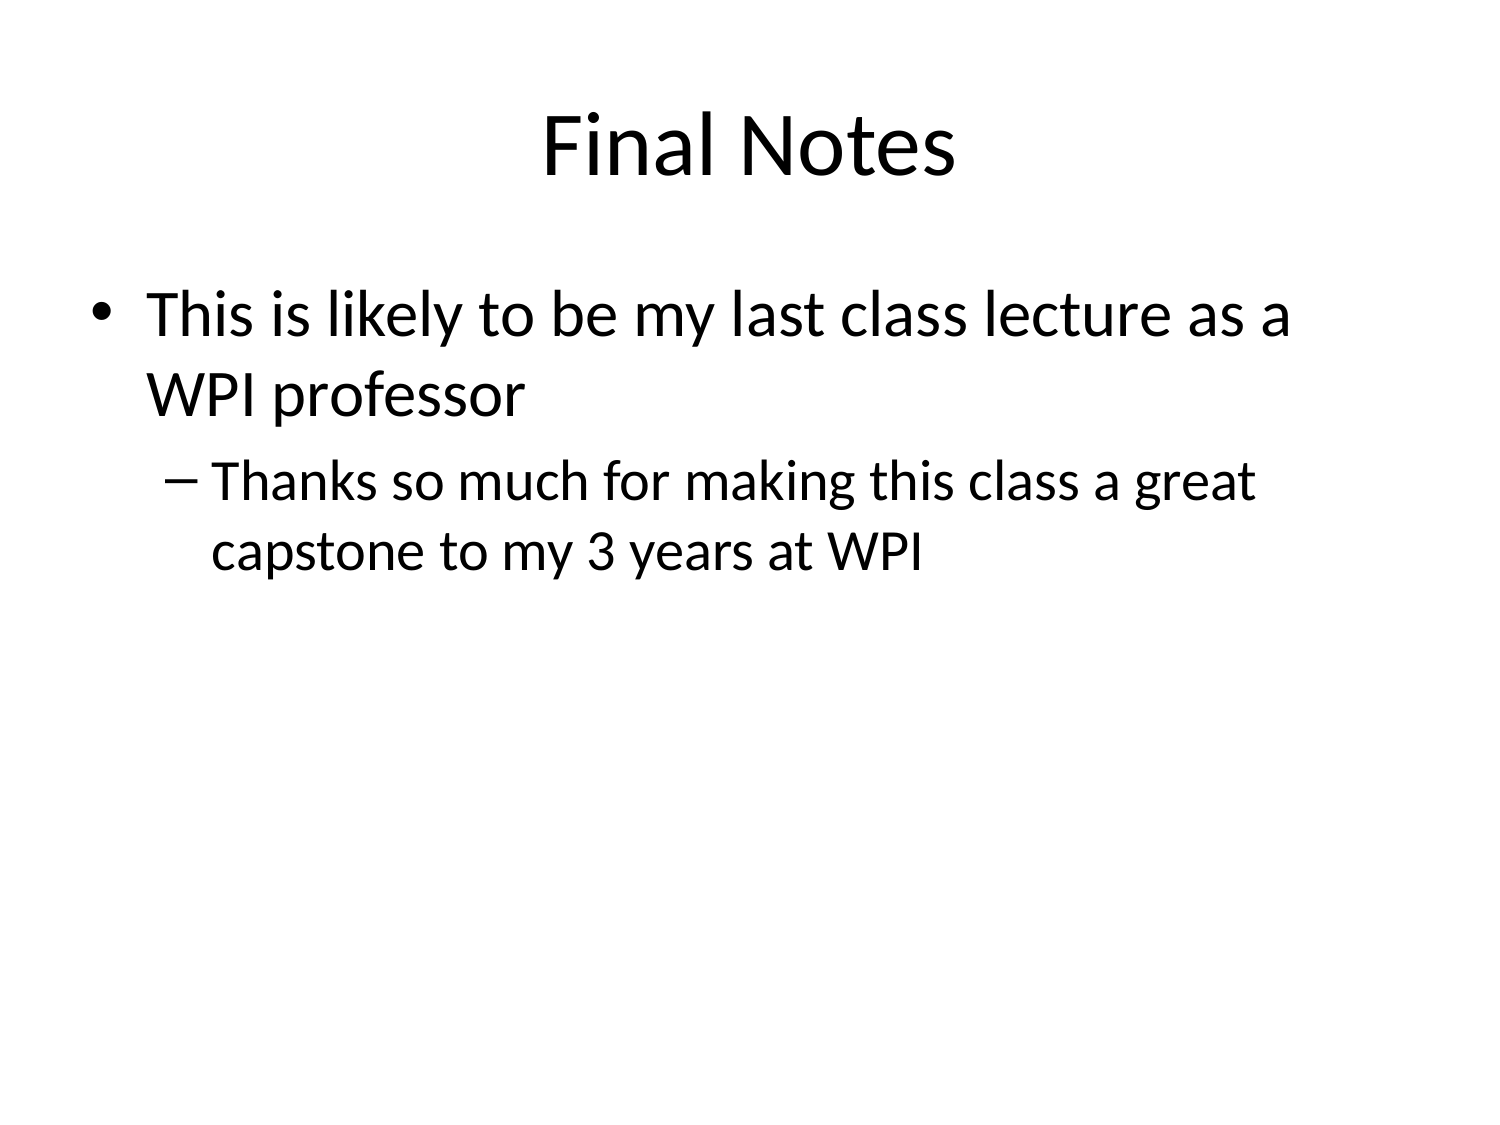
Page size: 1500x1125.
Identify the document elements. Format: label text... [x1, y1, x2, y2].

title Final Notes [75, 45, 1425, 233]
list This is likely to be my last class lecture as a WPI professor Thanks so much for making this class a great capstone to my 3 years at WPI [75, 262, 1425, 1005]
